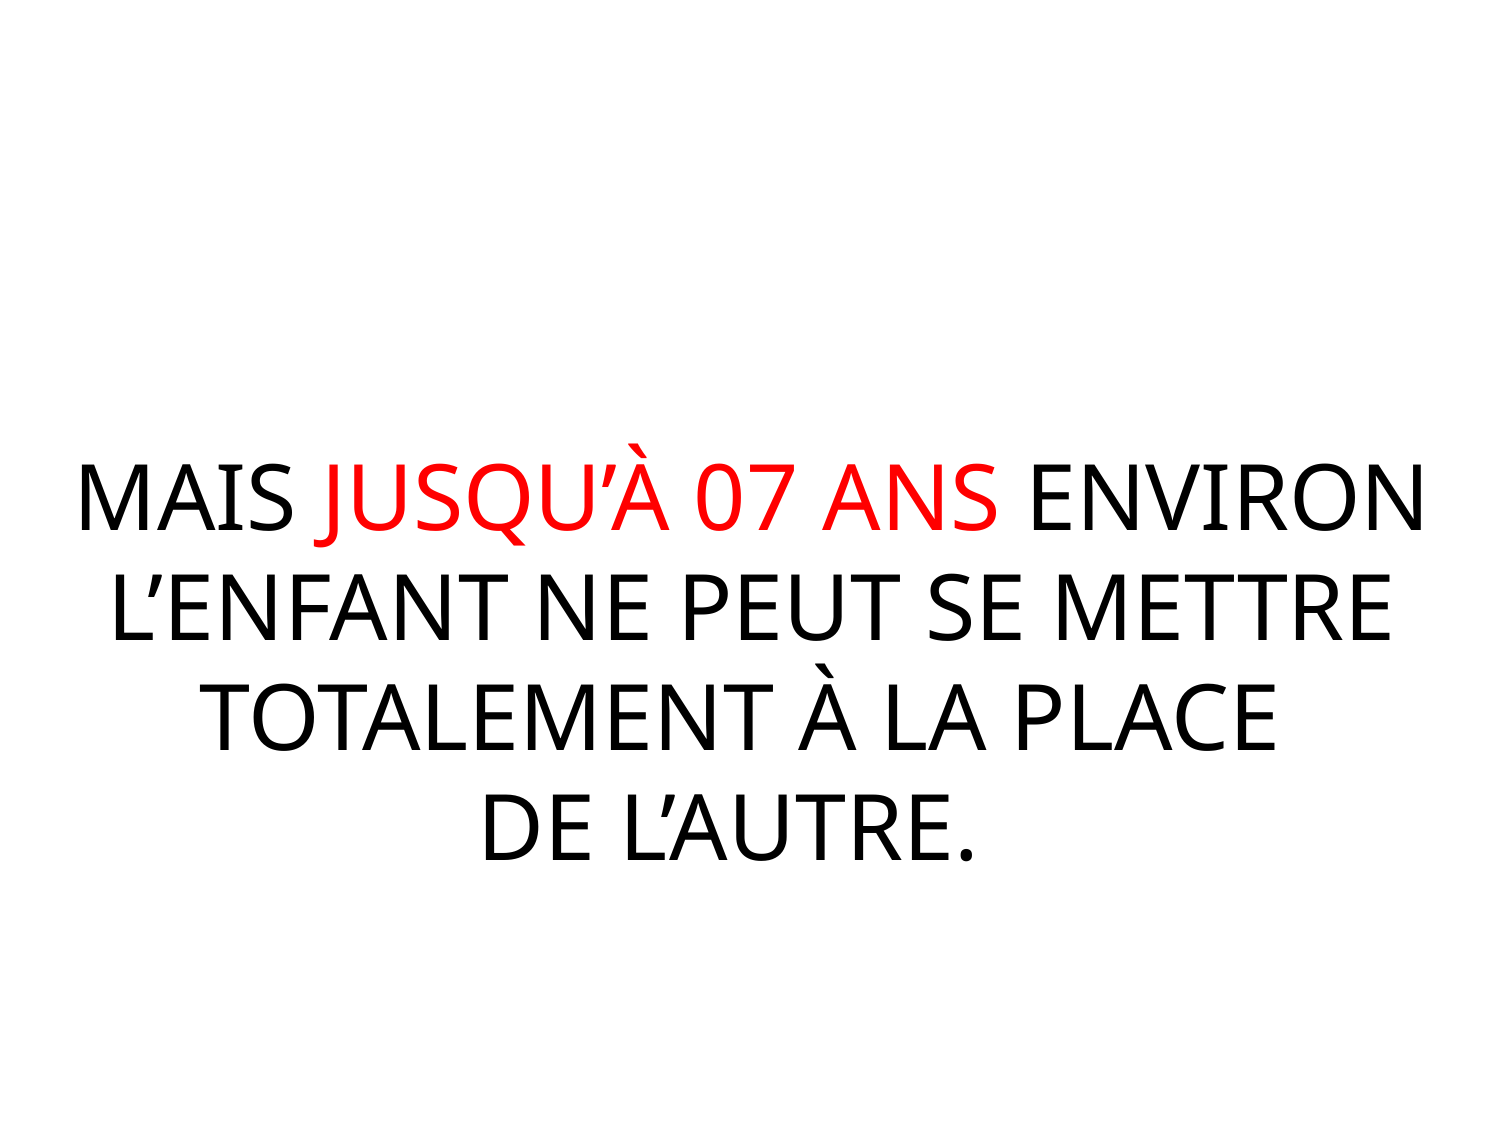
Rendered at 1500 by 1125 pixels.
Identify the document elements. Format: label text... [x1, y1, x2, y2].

text_box MAIS JUSQU’À 07 ANS ENVIRON L’ENFANT NE PEUT SE METTRE TOTALEMENT À LA PLACE DE L’AUTRE. [2, 161, 1500, 977]
